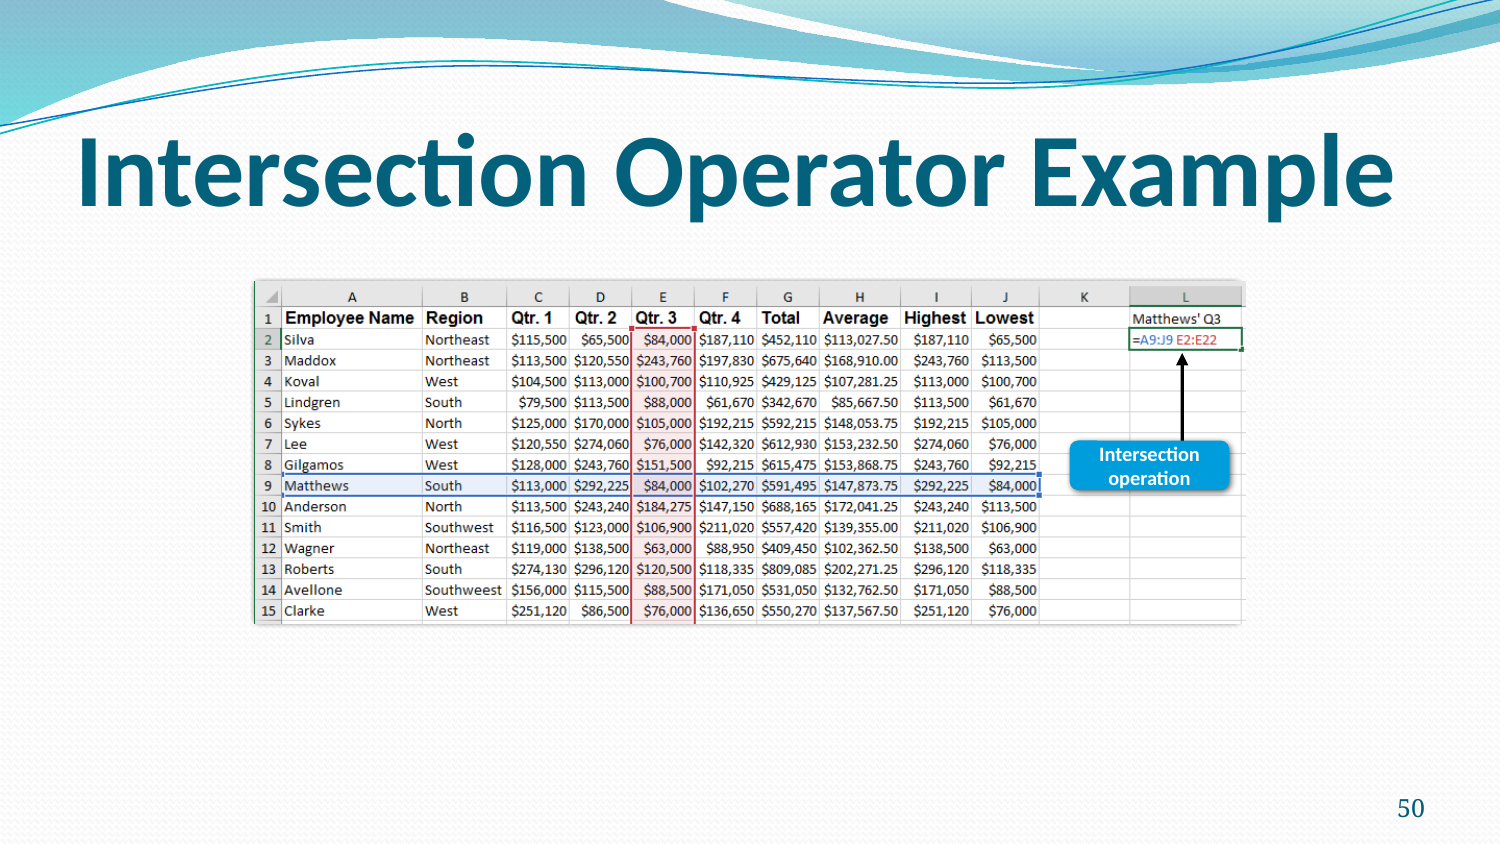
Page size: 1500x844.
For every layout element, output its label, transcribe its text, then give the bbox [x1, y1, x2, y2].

slide_number 50 [1299, 782, 1425, 827]
title Intersection Operator Example [75, 86, 1438, 228]
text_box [253, 280, 1247, 625]
